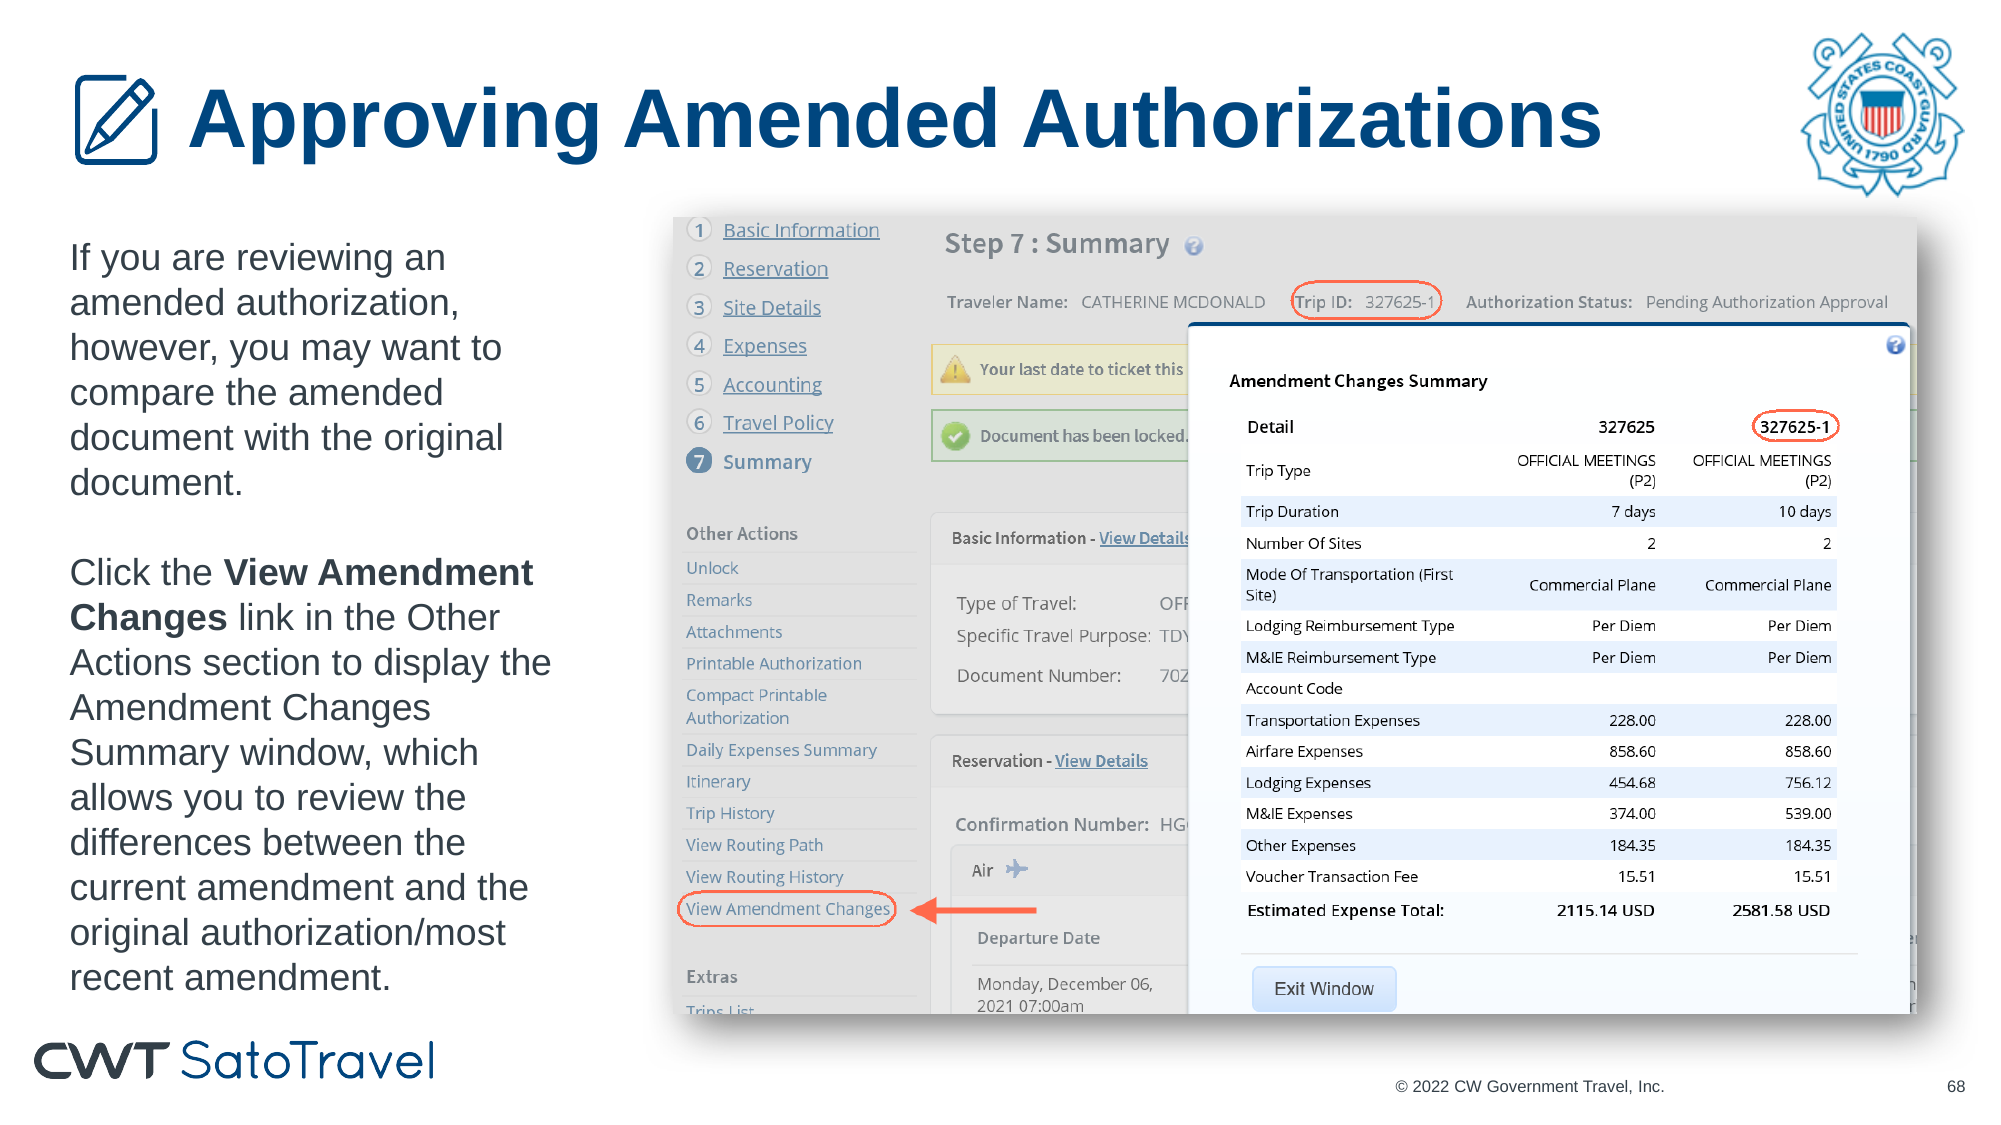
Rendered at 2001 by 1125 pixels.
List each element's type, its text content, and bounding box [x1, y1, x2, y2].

picture [34, 1040, 433, 1079]
footer © 2022 CW Government Travel, Inc. [1257, 1075, 1918, 1098]
slide_number 67 [1931, 1075, 1966, 1098]
text_box If you are reviewing an amended authorization, however, you may want to compare the amended document with the original document. Click the View Amendment Changes link in the Other Actions section to display the Amendment Changes Summary window, which allows you to review the differences between the current amendment and the original authorization/most recent amendment. [54, 225, 598, 1006]
picture [1800, 32, 1965, 198]
title Approving Amended Authorizations [187, 79, 1917, 218]
picture [673, 217, 1917, 1014]
